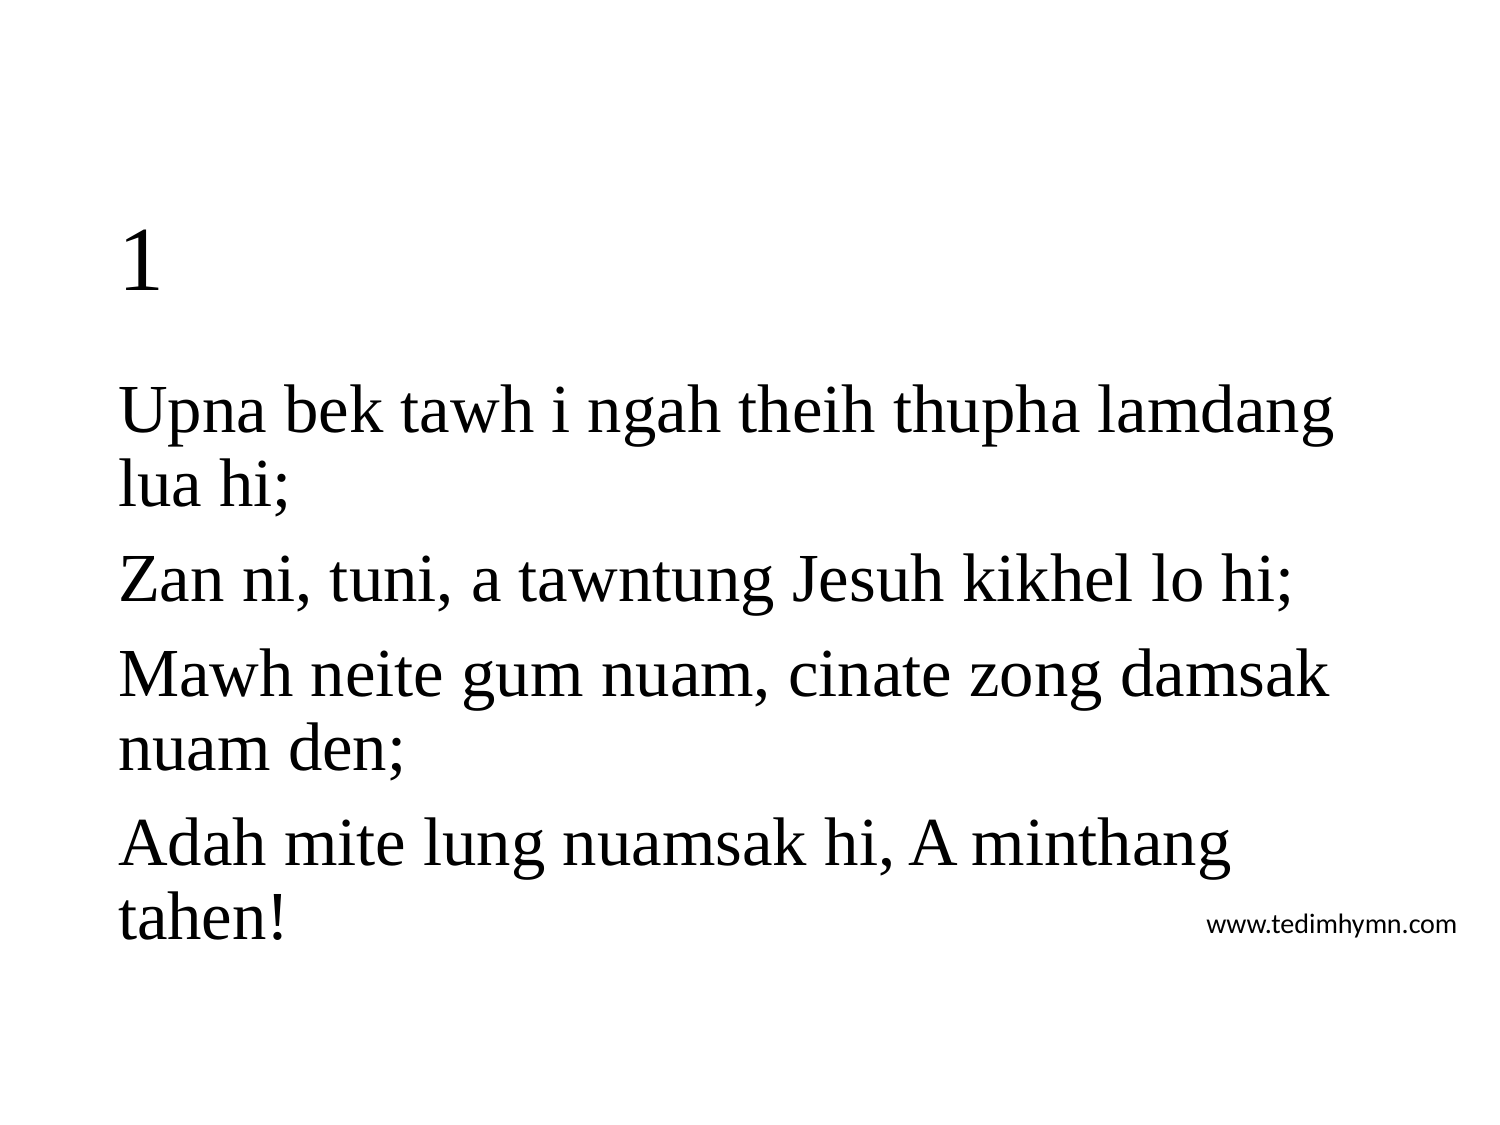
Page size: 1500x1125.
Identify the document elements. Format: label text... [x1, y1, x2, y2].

list Upna bek tawh i ngah theih thupha lamdang lua hi; Zan ni, tuni, a tawntung Jesuh kikhel lo hi; Mawh neite gum nuam, cinate zong damsak nuam den; Adah mite lung nuamsak hi, A minthang tahen! [103, 365, 1397, 901]
text_box www.tedimhymn.com [1191, 897, 1500, 947]
title 1 [103, 200, 1397, 322]
